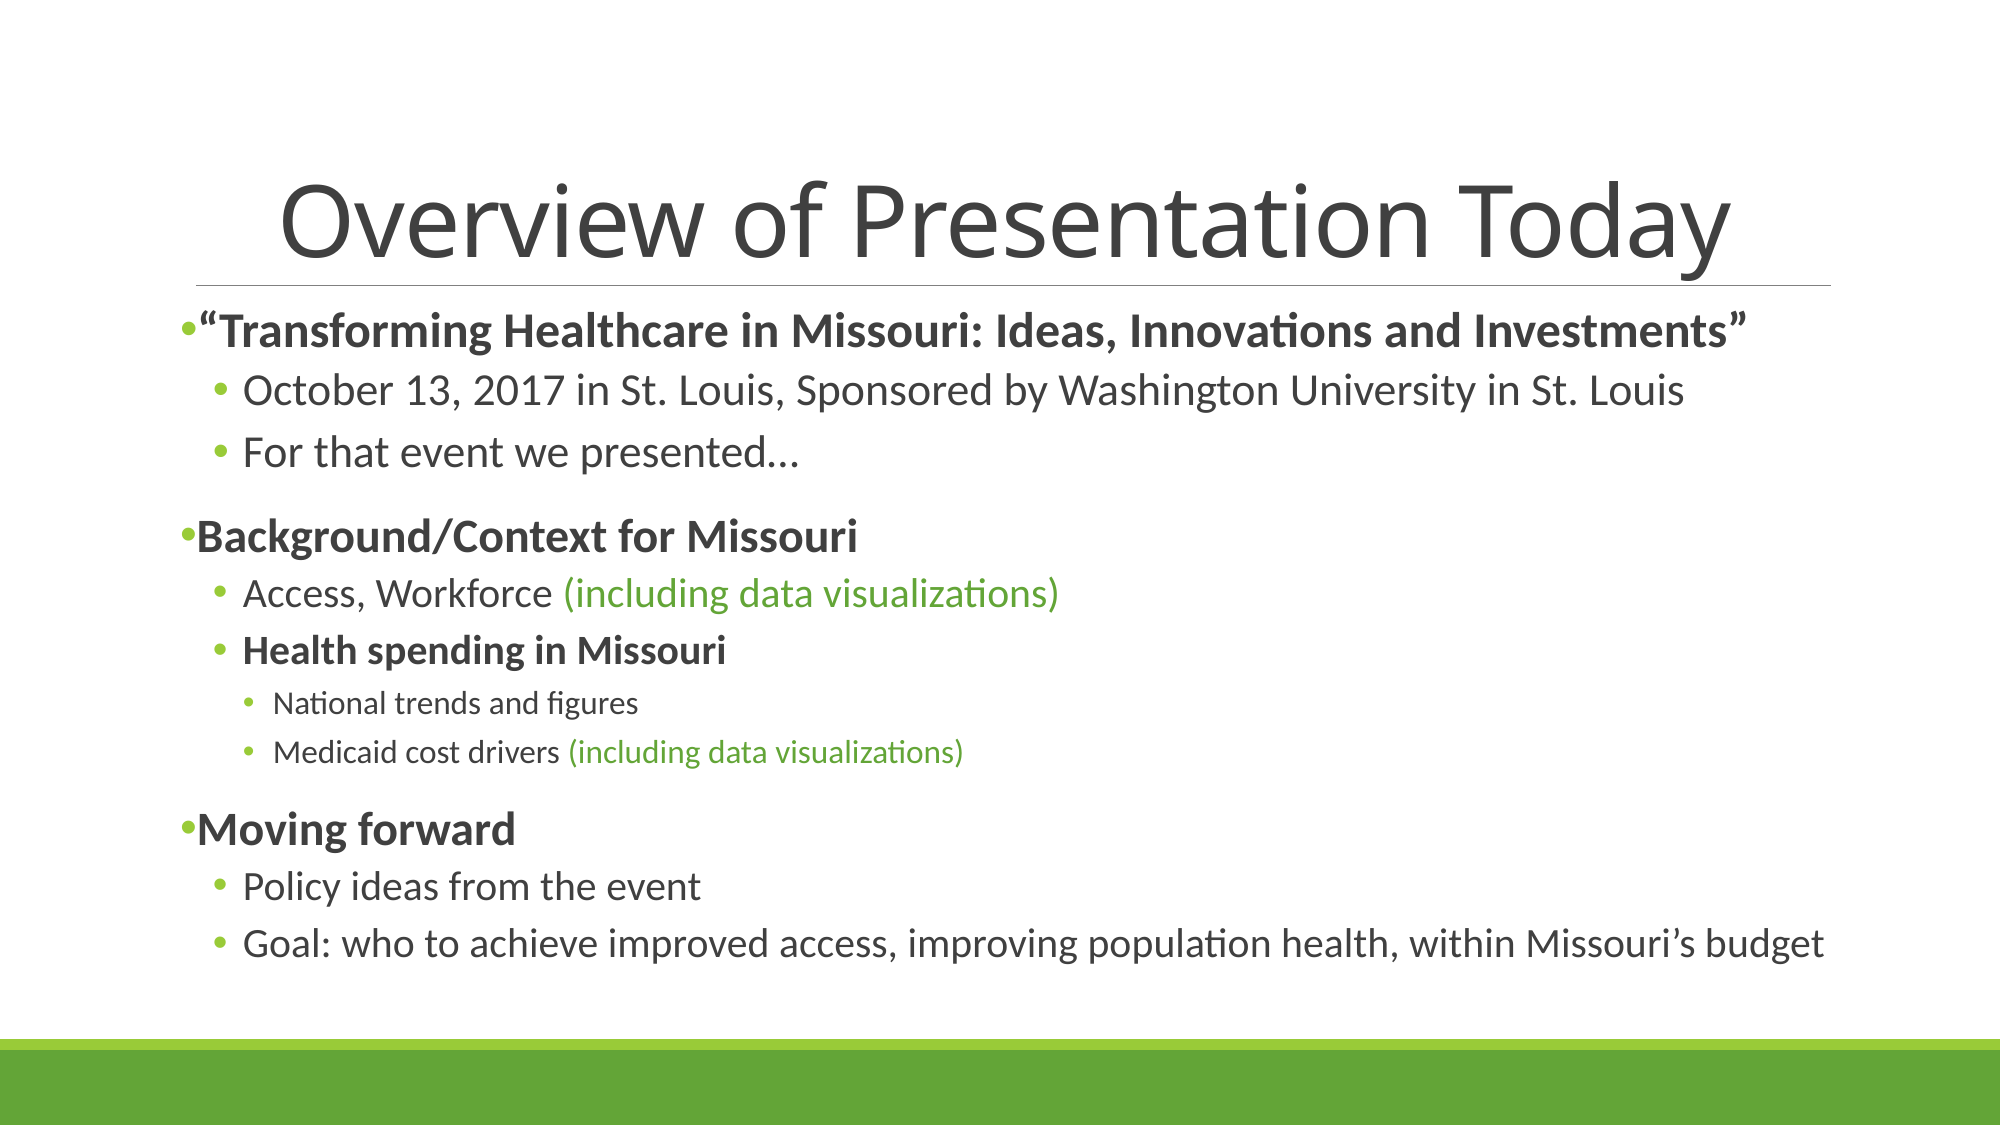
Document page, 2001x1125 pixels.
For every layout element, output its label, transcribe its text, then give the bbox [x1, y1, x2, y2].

list “Transforming Healthcare in Missouri: Ideas, Innovations and Investments” October 13, 2017 in St. Louis, Sponsored by Washington University in St. Louis For that event we presented… Background/Context for Missouri Access, Workforce (including data visualizations) Health spending in Missouri National trends and figures Medicaid cost drivers (including data visualizations) Moving forward Policy ideas from the event Goal: who to achieve improved access, improving population health, within Missouri’s budget [180, 296, 1949, 1070]
title Overview of Presentation Today [180, 47, 1830, 285]
